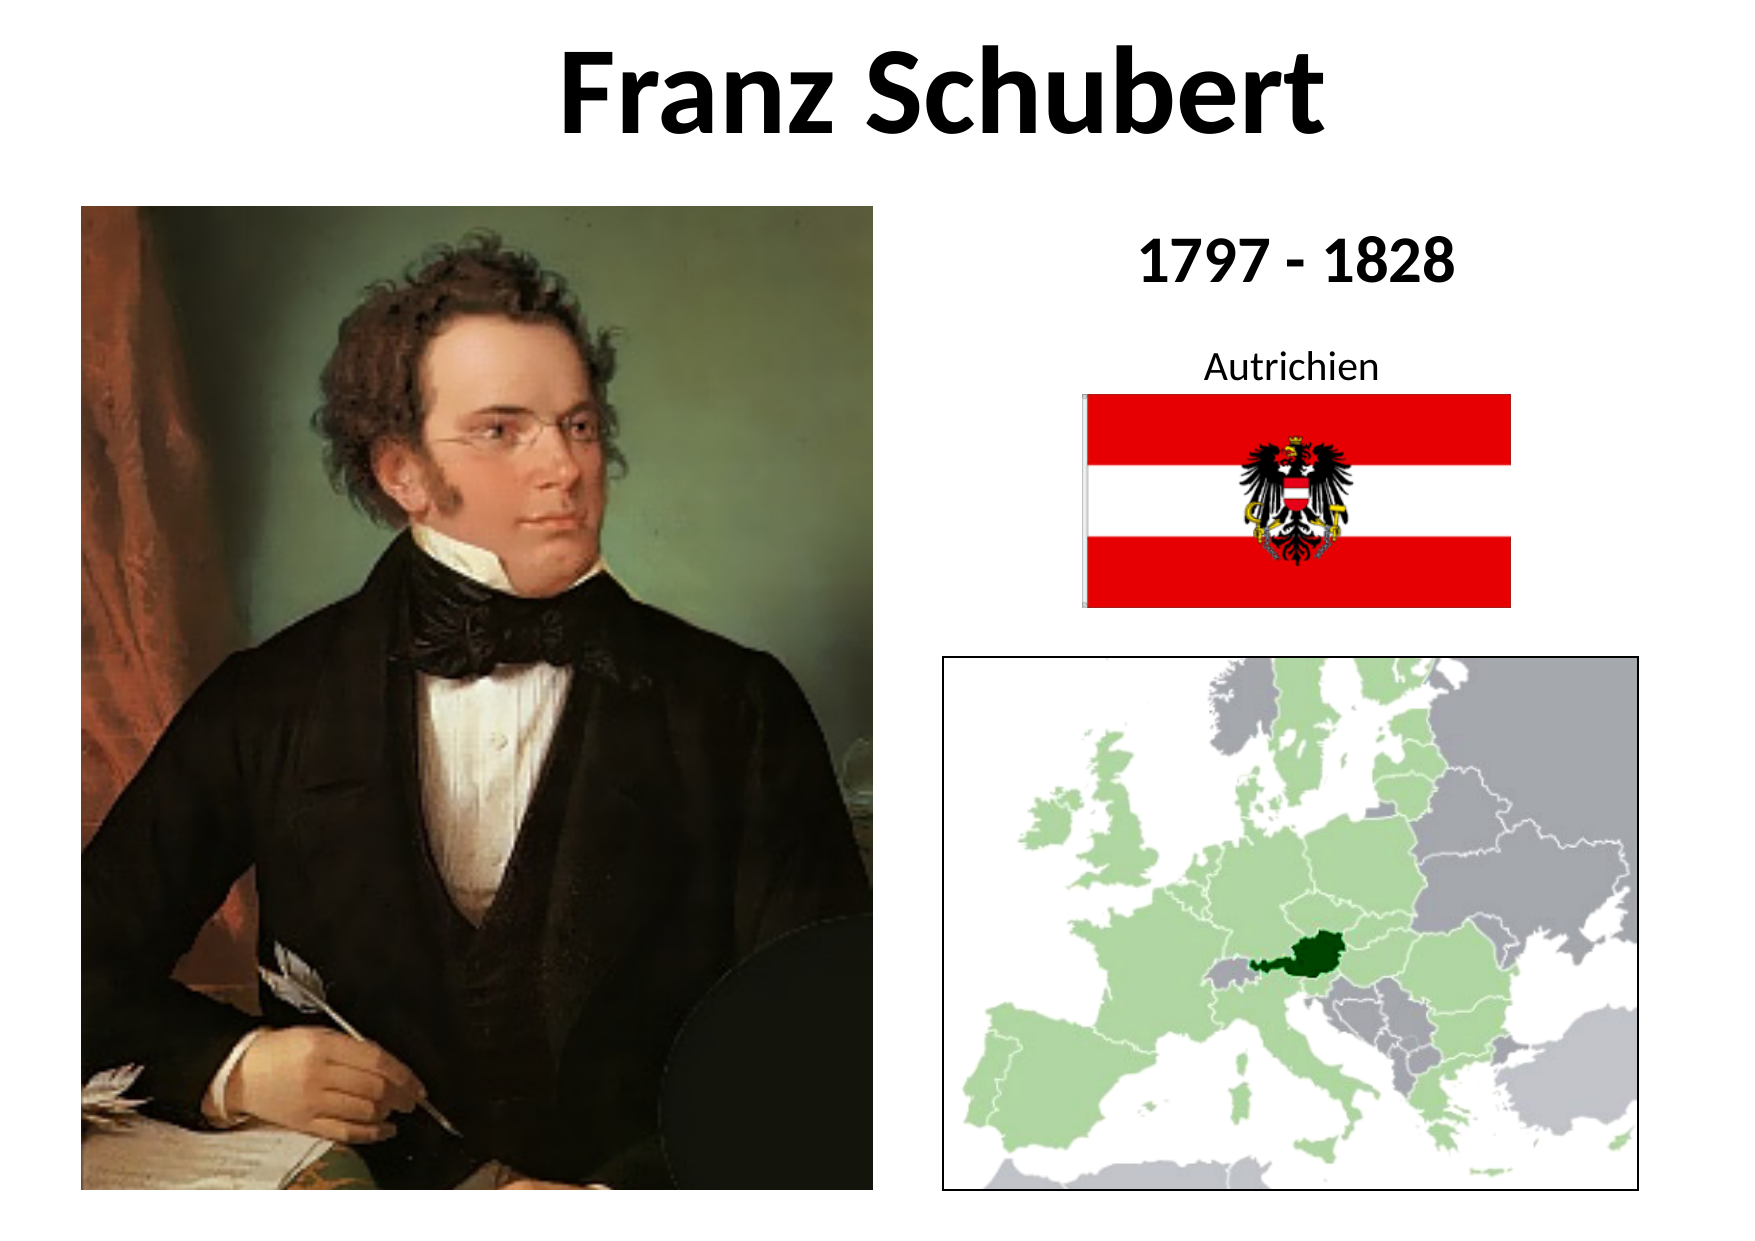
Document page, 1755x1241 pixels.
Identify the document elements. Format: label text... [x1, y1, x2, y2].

picture [1082, 393, 1511, 609]
picture [943, 657, 1638, 1190]
text_box Franz Schubert [544, 1, 1343, 167]
text_box Autrichien [1189, 331, 1396, 392]
picture [80, 206, 874, 1190]
text_box 1797 - 1828 [918, 208, 1675, 304]
